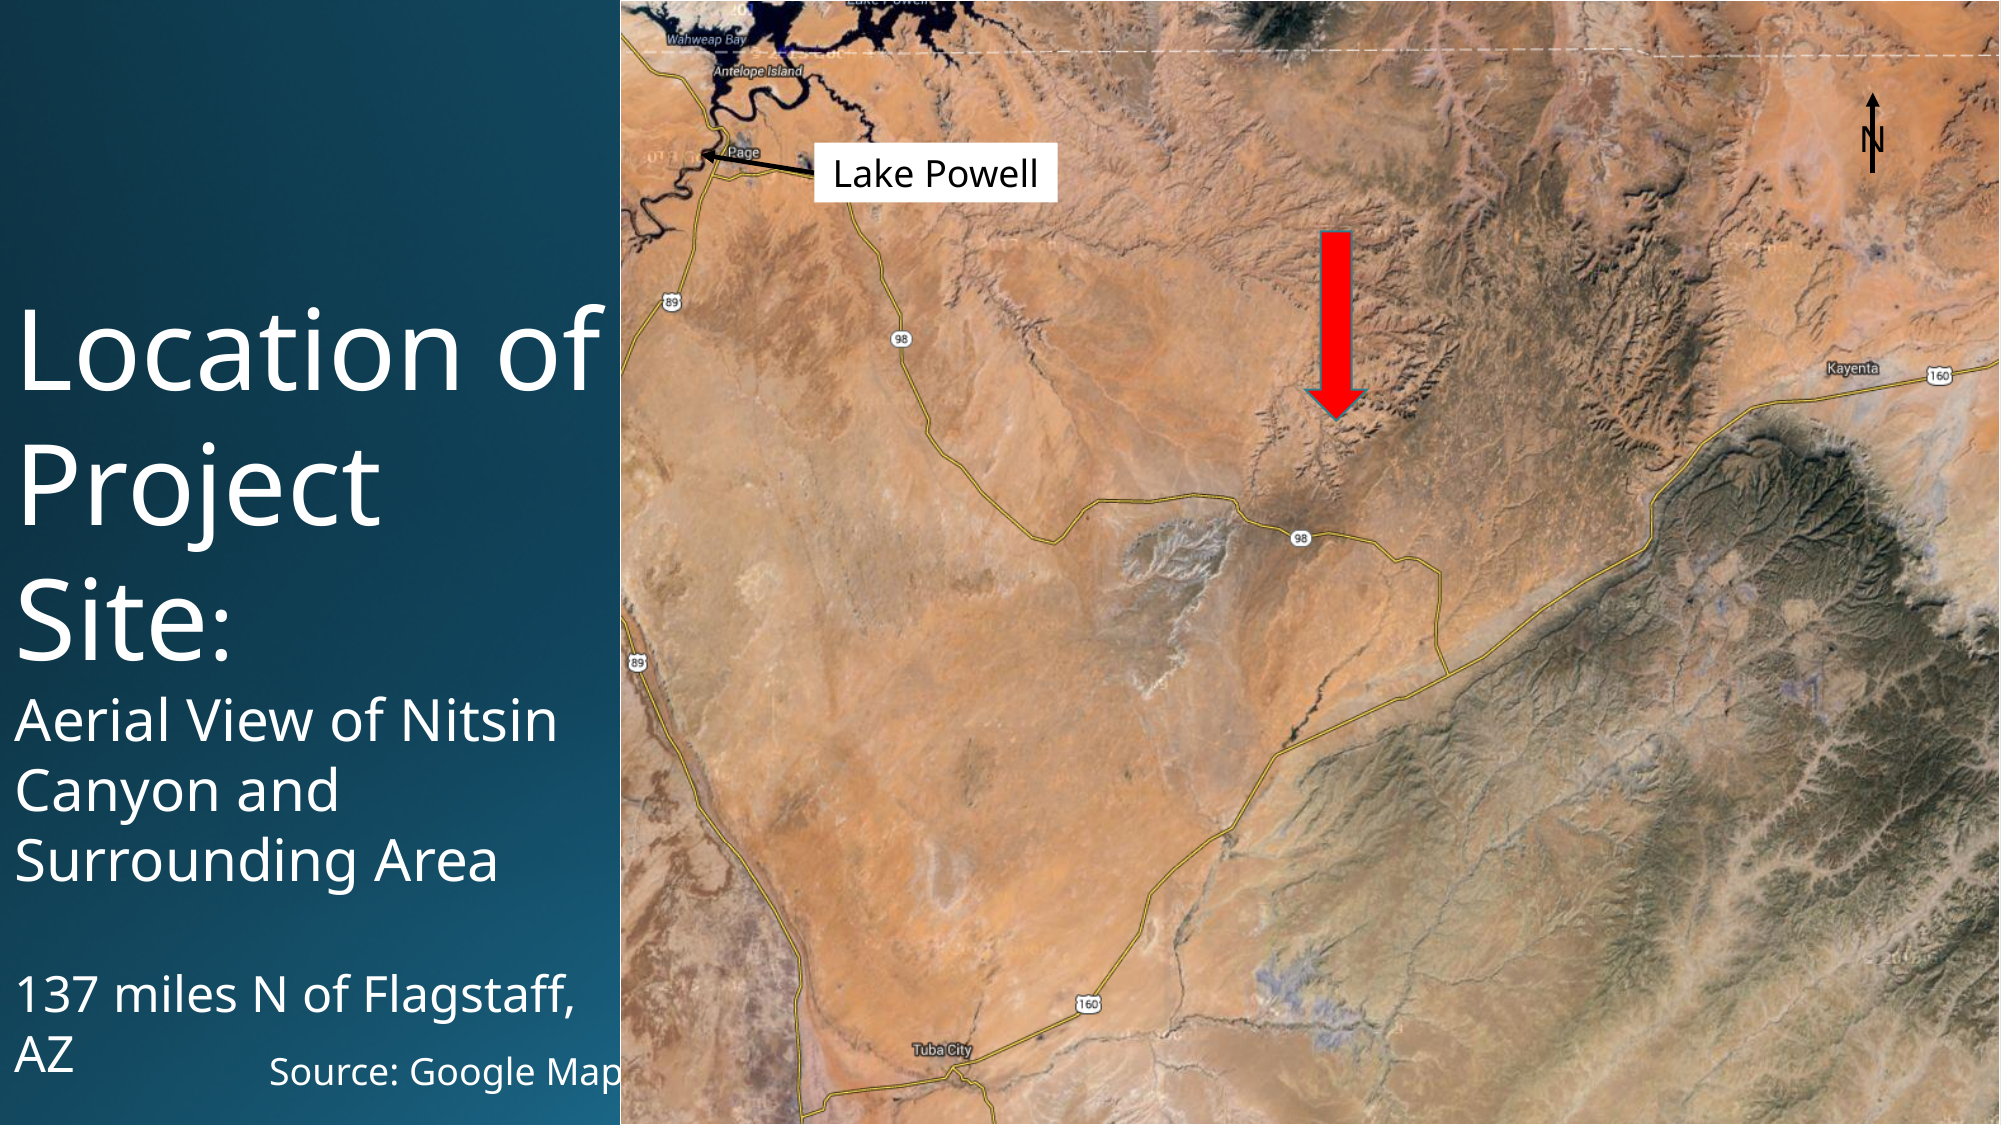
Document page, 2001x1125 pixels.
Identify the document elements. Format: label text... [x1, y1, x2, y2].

picture [0, 0, 2001, 1125]
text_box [1843, 92, 1903, 173]
text_box Source: Google Maps [254, 1040, 620, 1101]
text_box Location of Project Site: Aerial View of Nitsin Canyon and Surrounding Area 137 miles N of Flagstaff, AZ [0, 270, 620, 1091]
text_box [700, 154, 815, 173]
